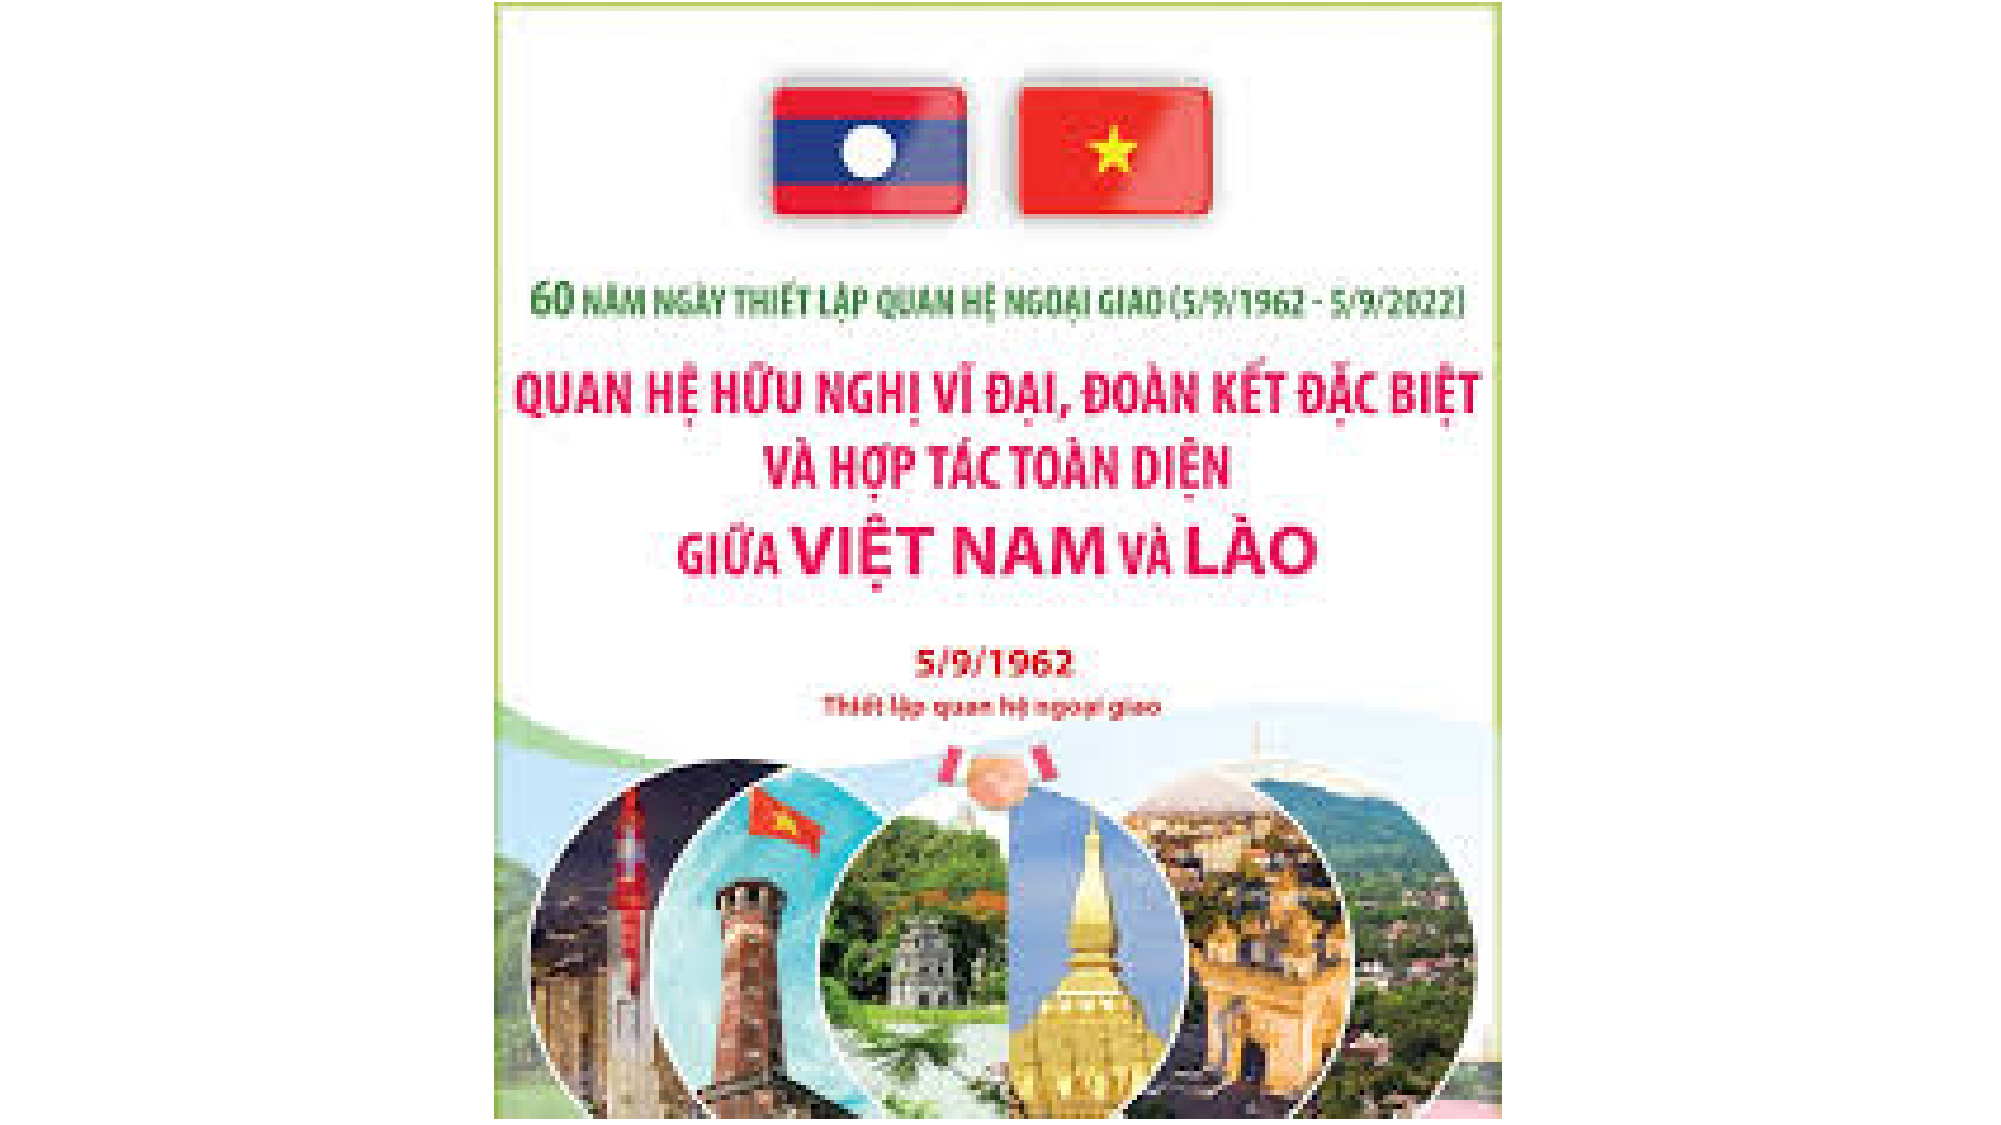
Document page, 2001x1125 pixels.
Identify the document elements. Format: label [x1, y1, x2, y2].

picture [494, 1, 1502, 1119]
